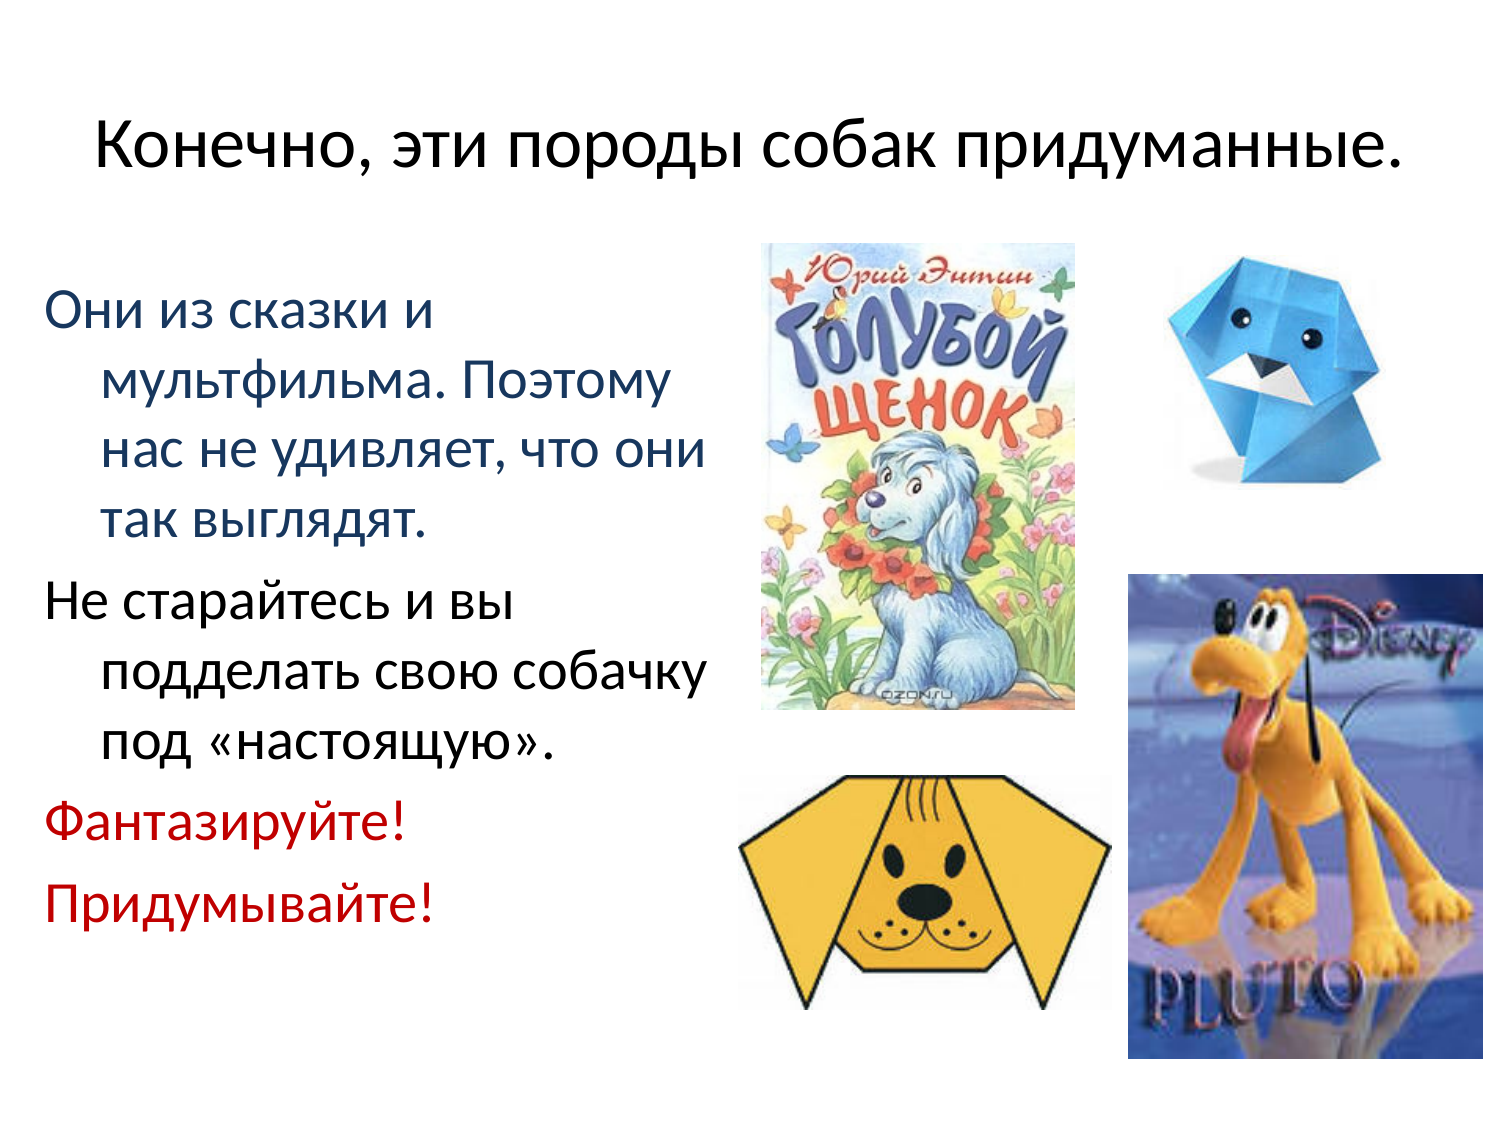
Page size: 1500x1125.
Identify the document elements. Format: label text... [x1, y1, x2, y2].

picture [1163, 255, 1386, 490]
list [761, 243, 1075, 710]
picture [1127, 574, 1483, 1059]
picture [737, 774, 1112, 1010]
title Конечно, эти породы собак придуманные. [75, 45, 1425, 233]
list Они из сказки и мультфильма. Поэтому нас не удивляет, что они так выглядят. Не старайтесь и вы подделать свою собачку под «настоящую». Фантазируйте! Придумывайте! [29, 262, 738, 1005]
